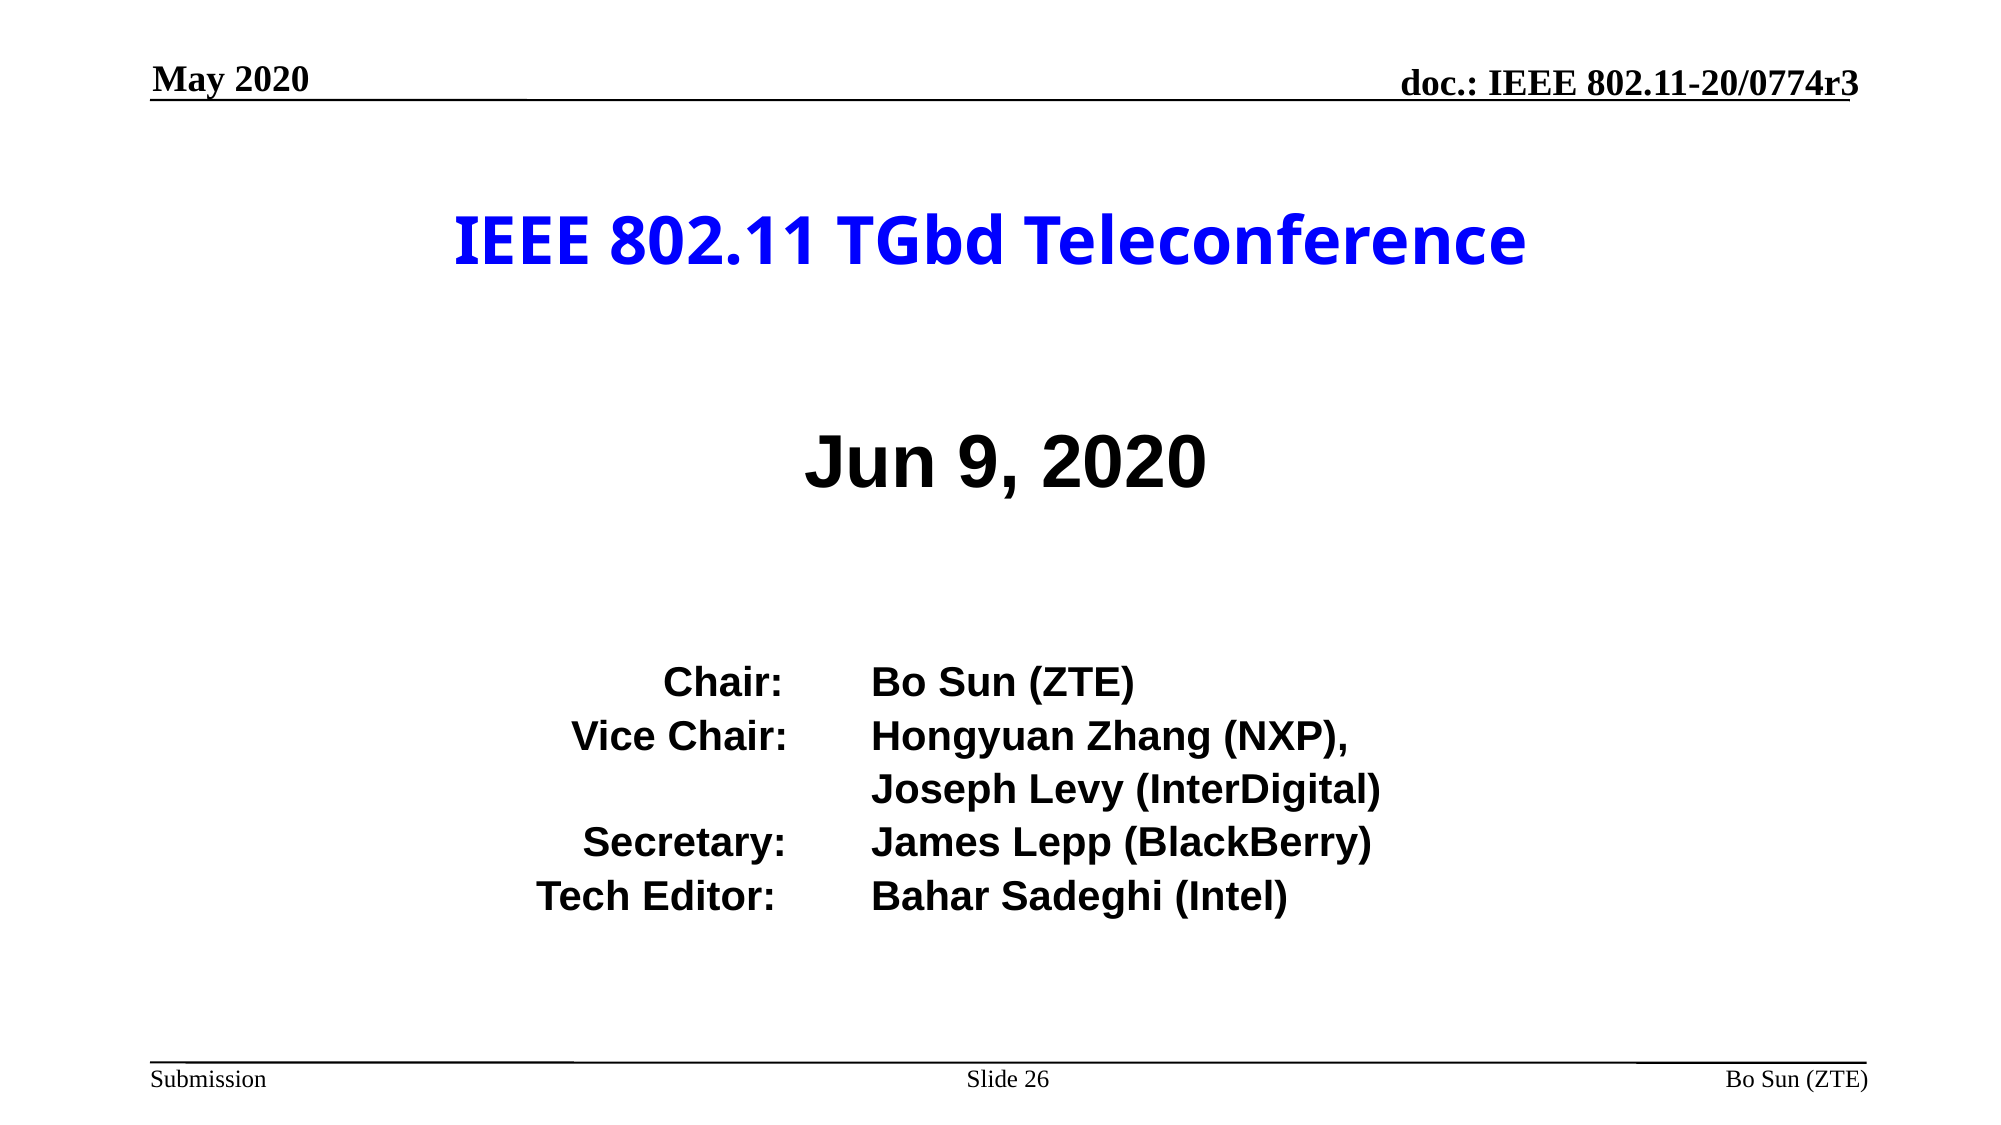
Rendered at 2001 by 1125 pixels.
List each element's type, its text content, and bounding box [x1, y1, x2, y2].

text_box Jun 9, 2020 Chair: Bo Sun (ZTE) Vice Chair: Hongyuan Zhang (NXP), Joseph Levy (InterDigital) Secretary: James Lepp (BlackBerry) Tech Editor: Bahar Sadeghi (Intel) [200, 349, 1813, 1027]
footer Bo Sun (ZTE) [1171, 1061, 1869, 1093]
title IEEE 802.11 TGbd Teleconference [287, 112, 1695, 349]
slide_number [152, 54, 563, 100]
slide_number Slide [949, 1061, 1067, 1123]
